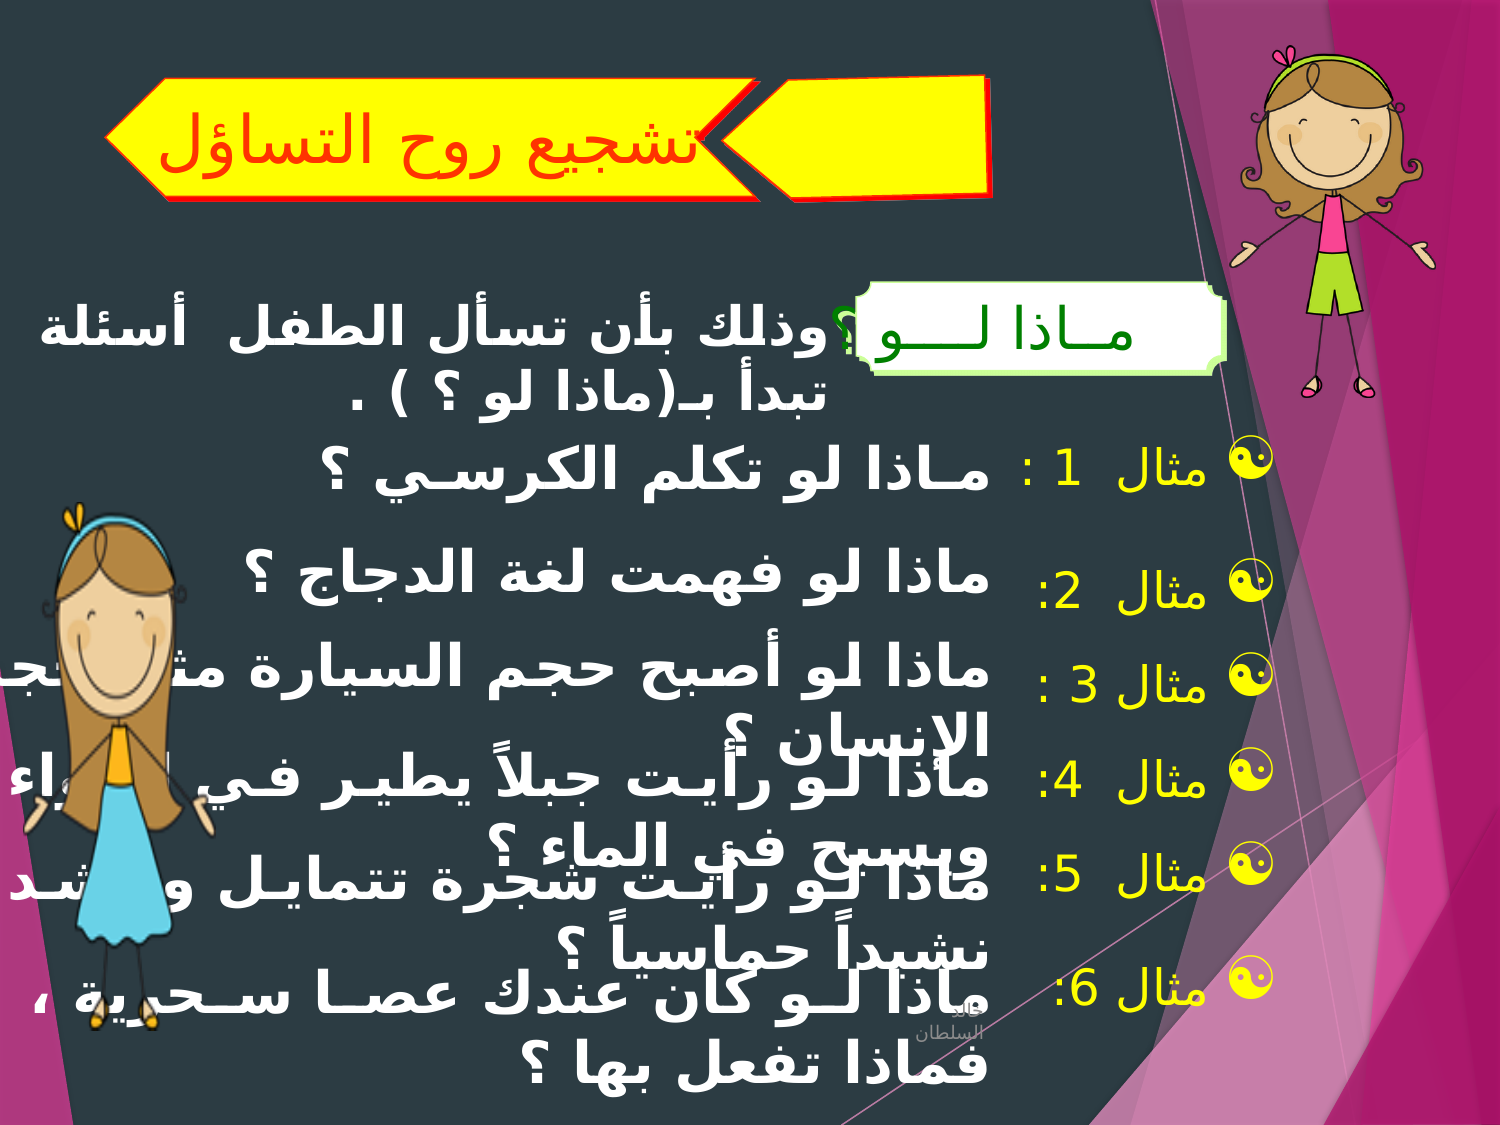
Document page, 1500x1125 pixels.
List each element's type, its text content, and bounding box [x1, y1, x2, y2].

text_box [721, 75, 988, 199]
picture [1228, 44, 1436, 398]
text_box مثال 6: [999, 947, 1294, 1047]
picture [23, 501, 217, 1032]
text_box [0, 423, 1008, 984]
text_box مثال 2: [1012, 550, 1294, 645]
text_box مثال 4: [1012, 739, 1294, 834]
text_box مــاذا لــــو ؟ [856, 282, 1222, 371]
text_box مثال 1 : [1011, 427, 1294, 527]
slide_number خالد السلطان [886, 993, 999, 1051]
text_box وذلك بأن تسأل الطفل أسئلة تبدأ بـ(ماذا لو ؟ ) . [23, 284, 845, 356]
text_box مثال 5: [1012, 834, 1294, 934]
text_box تشجيع روح التساؤل [105, 78, 755, 197]
text_box مثال 3 : [1012, 645, 1294, 739]
